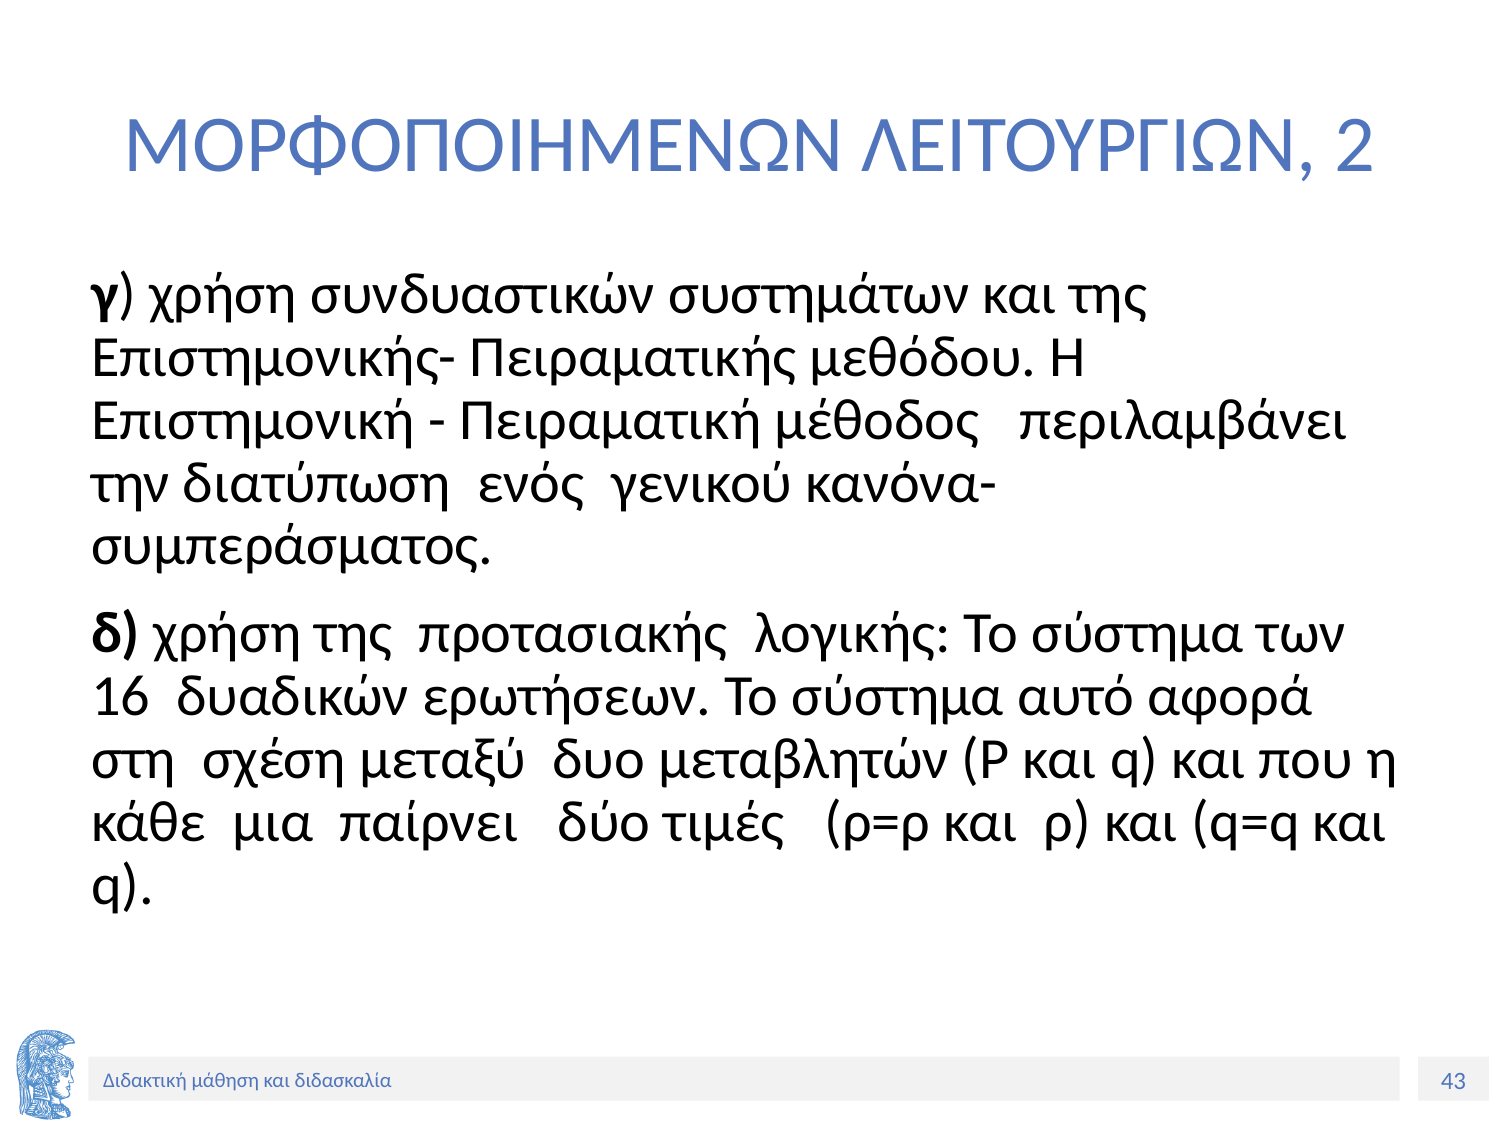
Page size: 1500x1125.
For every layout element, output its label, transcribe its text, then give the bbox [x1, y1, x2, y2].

title ΜΟΡΦΟΠΟΙΗΜΕΝΩΝ ΛΕΙΤΟΥΡΓΙΩΝ, 2 [75, 45, 1425, 233]
list γ) χρήση συνδυαστικών συστημάτων και της Επιστημονικής- Πειραματικής μεθόδου. Η Επιστημονική - Πειραματική μέθοδος περιλαμβάνει την διατύπωση ενός γενικού κανόνα- συμπεράσματος. δ) χρήση της προτασιακής λογικής: Το σύστημα των 16 δυαδικών ερωτήσεων. Το σύστημα αυτό αφορά στη σχέση μεταξύ δυο μεταβλητών (Ρ και q) και που η κάθε μια παίρνει δύο τιμές (ρ=ρ και ρ) και (q=q και q). [76, 255, 1427, 998]
picture [9, 1026, 81, 1120]
